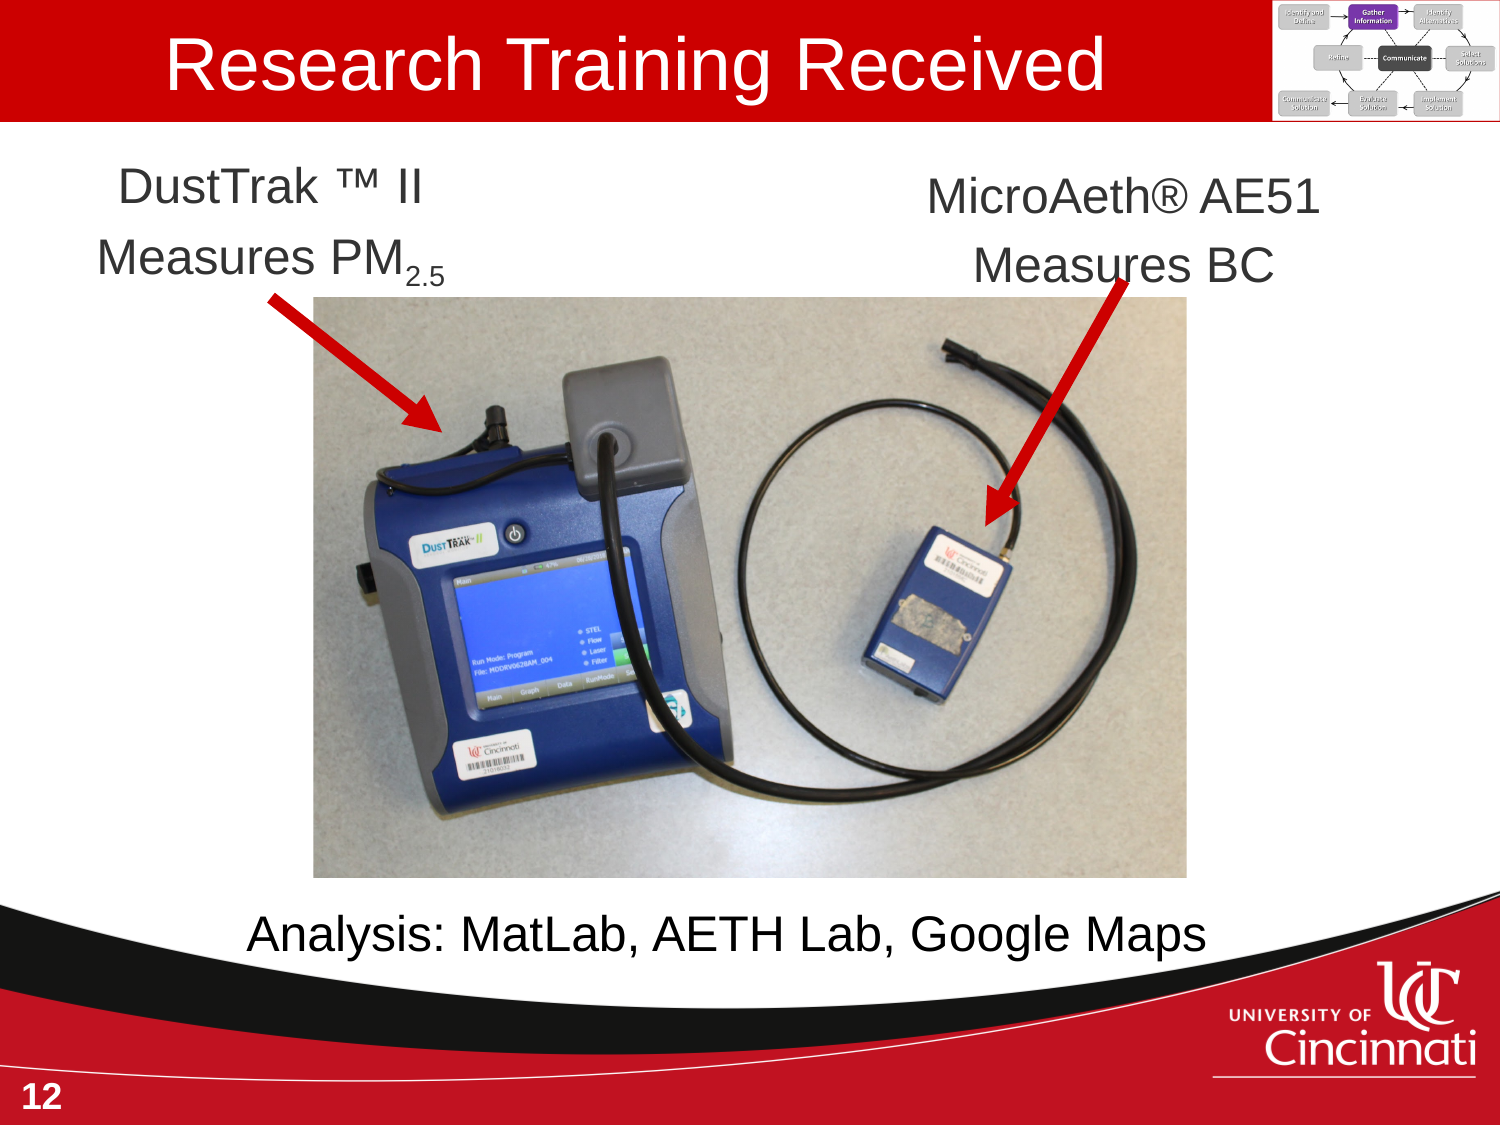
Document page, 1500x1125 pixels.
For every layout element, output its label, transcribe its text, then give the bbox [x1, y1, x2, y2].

text_box DustTrak ™ II Measures PM2.5 [24, 139, 518, 298]
picture [0, 0, 1500, 1125]
slide_number 12 [0, 1051, 78, 1125]
title Research Training Received [0, 0, 1269, 122]
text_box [270, 297, 443, 433]
text_box MicroAeth® AE51 Measures BC [781, 139, 1467, 281]
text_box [984, 279, 1125, 527]
list Analysis: MatLab, AETH Lab, Google Maps [231, 877, 1269, 1000]
